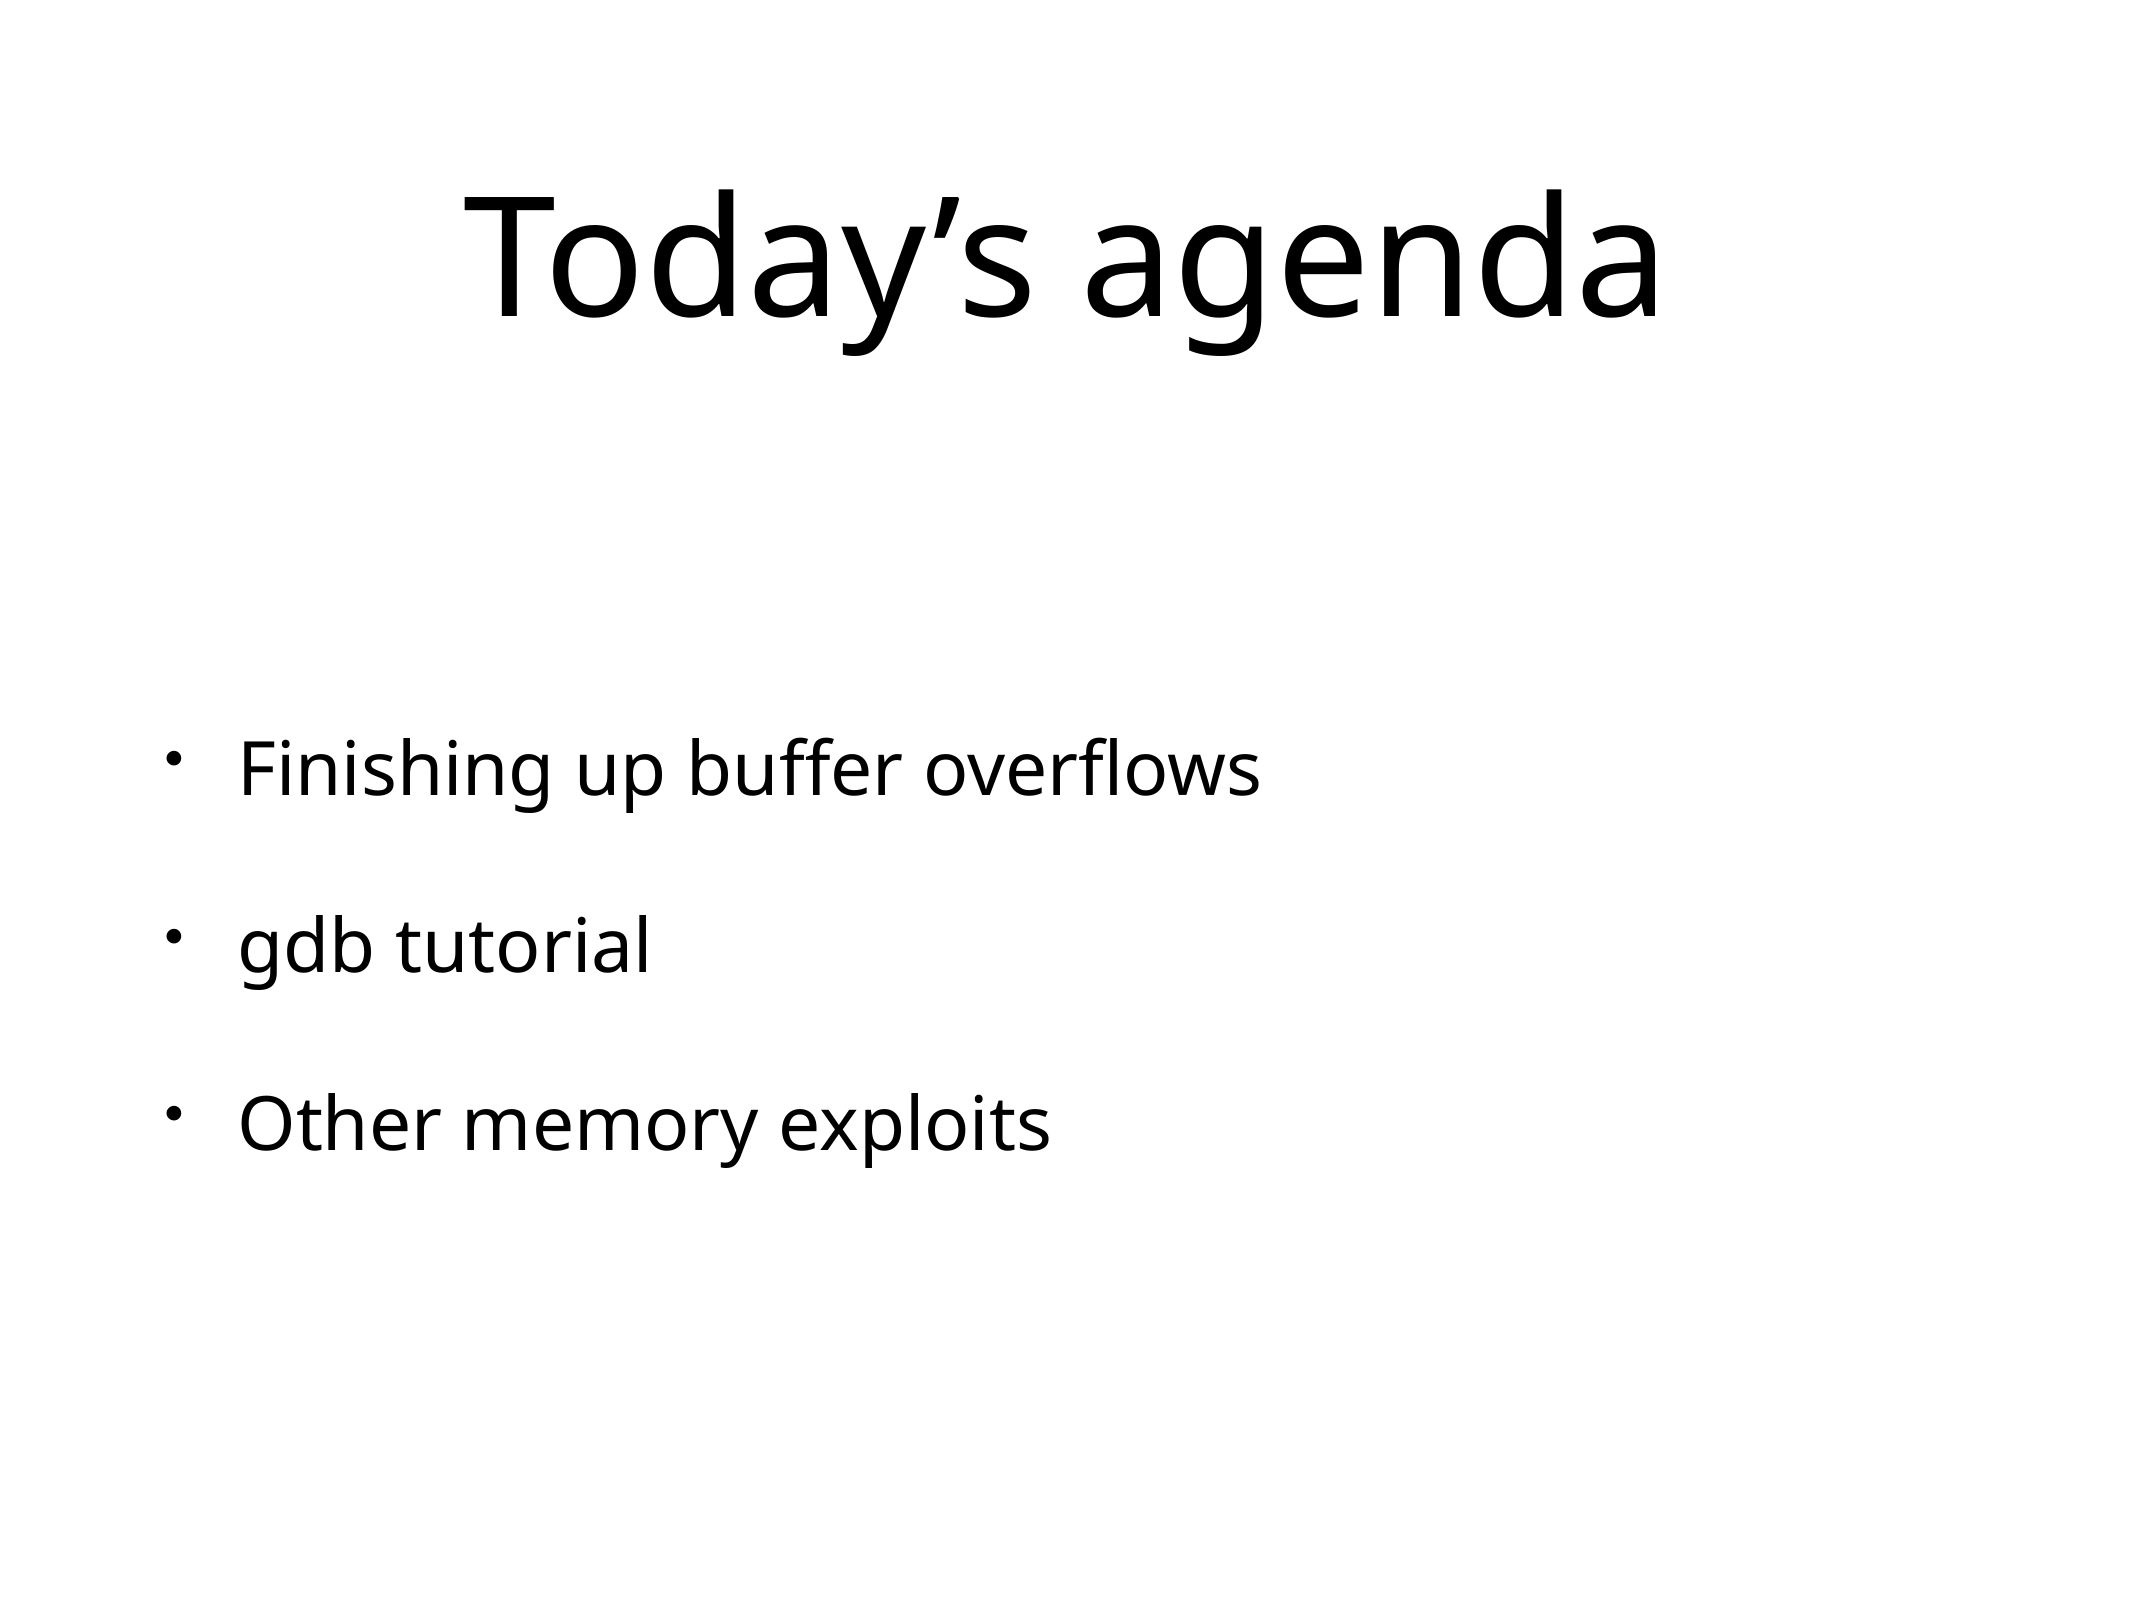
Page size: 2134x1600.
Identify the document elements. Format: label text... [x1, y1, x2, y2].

list Finishing up buffer overflows gdb tutorial Other memory exploits [155, 426, 1978, 1459]
title Today’s agenda [155, 72, 1978, 426]
